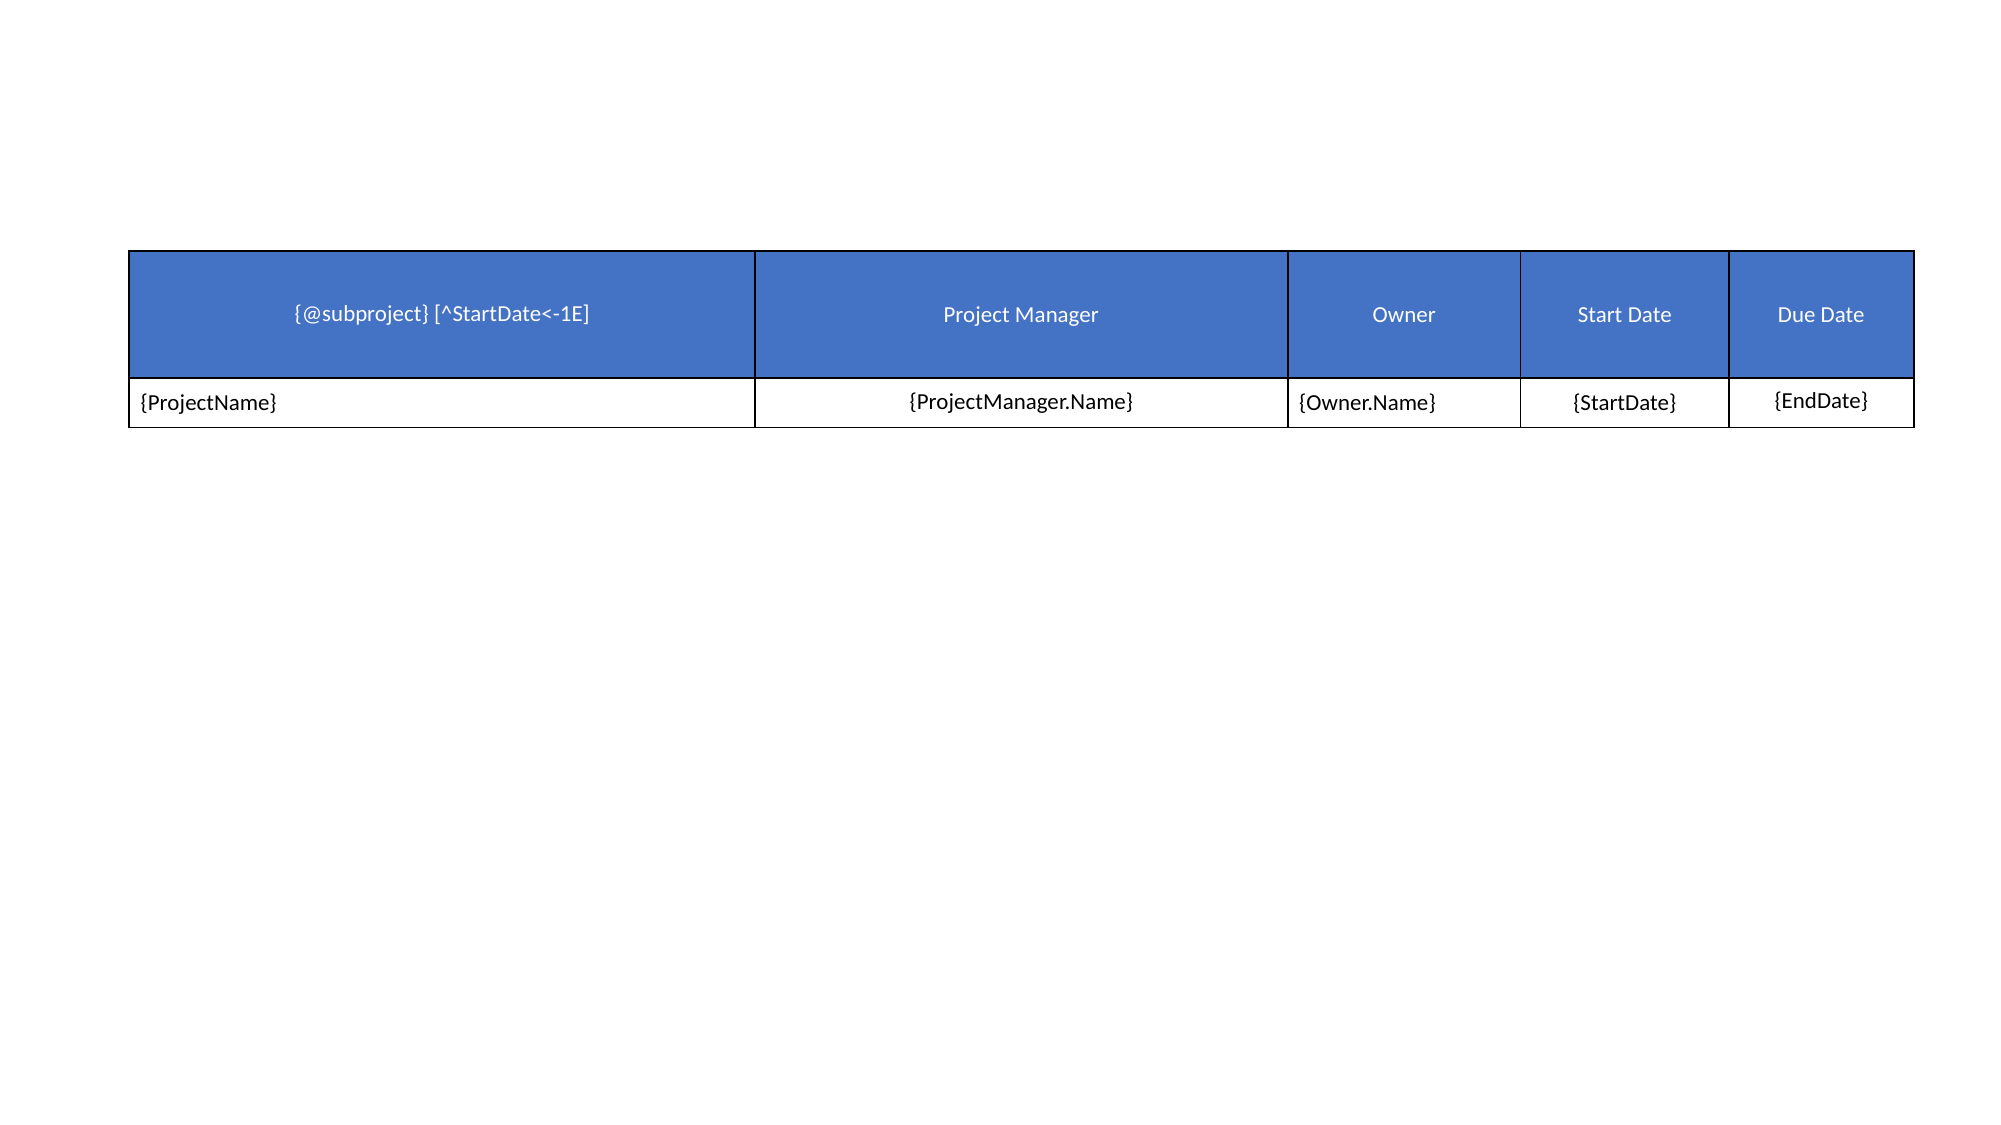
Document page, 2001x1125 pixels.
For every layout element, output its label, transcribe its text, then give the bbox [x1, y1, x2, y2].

table_header Due Date [1730, 252, 1913, 377]
table_header {@subproject} [^StartDate<-1E] [130, 252, 754, 377]
table_header Owner [1289, 252, 1520, 377]
table_header Project Manager [756, 252, 1287, 377]
table_cell {ProjectName} [130, 379, 754, 427]
table_cell {EndDate} [1730, 379, 1913, 427]
table_header Start Date [1521, 252, 1728, 377]
table_cell {Owner.Name} [1289, 379, 1520, 427]
table_cell {ProjectManager.Name} [756, 379, 1287, 427]
table_cell {StartDate} [1521, 379, 1728, 427]
